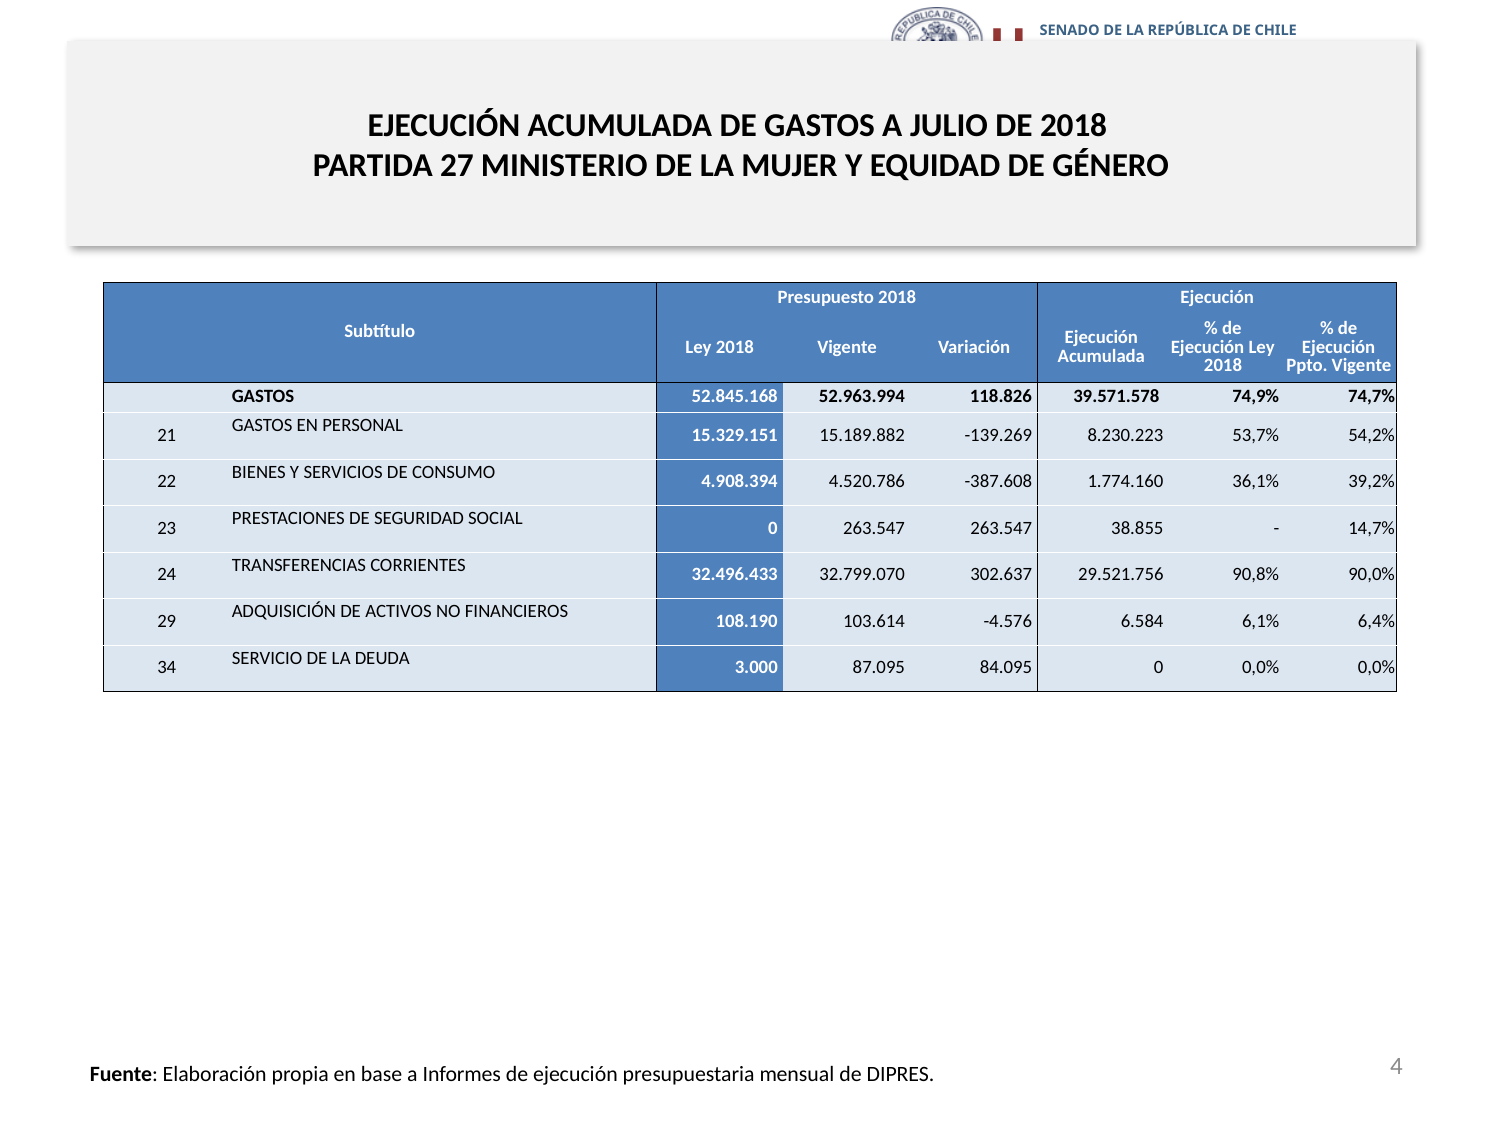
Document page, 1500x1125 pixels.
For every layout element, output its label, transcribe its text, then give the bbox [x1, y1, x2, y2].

table_cell 39,2% [1281, 460, 1396, 505]
table_cell -139.269 [911, 413, 1037, 459]
table_cell 103.614 [783, 599, 911, 645]
title EJECUCIÓN ACUMULADA DE GASTOS A JULIO DE 2018 PARTIDA 27 MINISTERIO DE LA MUJER Y EQUIDAD DE GÉNERO [67, 41, 1415, 246]
table_cell 15.329.151 [657, 413, 783, 459]
table_cell 52.845.168 [657, 383, 783, 412]
table_cell ADQUISICIÓN DE ACTIVOS NO FINANCIEROS [230, 599, 656, 645]
table_cell % de Ejecución Ley 2018 [1165, 313, 1281, 382]
table_cell 3.000 [657, 646, 783, 691]
text_box en miles de pesos 2018 [63, 208, 1414, 283]
table_cell 0,0% [1165, 646, 1281, 691]
table_cell 263.547 [911, 506, 1037, 552]
table_cell 74,7% [1281, 383, 1396, 412]
table_cell -387.608 [911, 460, 1037, 505]
table_cell PRESTACIONES DE SEGURIDAD SOCIAL [230, 506, 656, 552]
table_cell Ejecución Acumulada [1038, 313, 1165, 382]
table_cell 23 [104, 506, 230, 552]
table_cell 21 [104, 413, 230, 459]
table_cell 52.963.994 [783, 383, 911, 412]
table_cell Ley 2018 [657, 313, 783, 382]
table_cell 4.520.786 [783, 460, 911, 505]
table_cell 6.584 [1038, 599, 1165, 645]
table_cell 0 [1038, 646, 1165, 691]
table_cell 108.190 [657, 599, 783, 645]
table_cell 36,1% [1165, 460, 1281, 505]
table_cell GASTOS [230, 383, 656, 412]
table_cell 87.095 [783, 646, 911, 691]
table_header Subtítulo [104, 283, 656, 382]
table_cell 0,0% [1281, 646, 1396, 691]
table_cell 4.908.394 [657, 460, 783, 505]
table_header Ejecución [1038, 283, 1396, 313]
table_cell 302.637 [911, 553, 1037, 598]
table_cell 53,7% [1165, 413, 1281, 459]
table_cell -4.576 [911, 599, 1037, 645]
table_cell 84.095 [911, 646, 1037, 691]
table_cell 6,1% [1165, 599, 1281, 645]
table_cell 32.496.433 [657, 553, 783, 598]
table_cell 0 [657, 506, 783, 552]
table_cell 74,9% [1165, 383, 1281, 412]
table_cell % de Ejecución Ppto. Vigente [1281, 313, 1396, 382]
table_cell SERVICIO DE LA DEUDA [230, 646, 656, 691]
table_cell 15.189.882 [783, 413, 911, 459]
table_cell 6,4% [1281, 599, 1396, 645]
table_cell 14,7% [1281, 506, 1396, 552]
table_cell 34 [104, 646, 230, 691]
table_cell 90,8% [1165, 553, 1281, 598]
table_cell 38.855 [1038, 506, 1165, 552]
table_cell 24 [104, 553, 230, 598]
table_cell 263.547 [783, 506, 911, 552]
table_cell Variación [911, 313, 1037, 382]
table_cell Vigente [783, 313, 911, 382]
table_cell [104, 383, 230, 412]
table_cell 90,0% [1281, 553, 1396, 598]
table_cell GASTOS EN PERSONAL [230, 413, 656, 459]
table_cell - [1165, 506, 1281, 552]
table_cell 22 [104, 460, 230, 505]
table_cell 39.571.578 [1038, 383, 1165, 412]
table_cell 32.799.070 [783, 553, 911, 598]
table_cell 29 [104, 599, 230, 645]
table_cell TRANSFERENCIAS CORRIENTES [230, 553, 656, 598]
table_cell 8.230.223 [1038, 413, 1165, 459]
table_header Presupuesto 2018 [657, 283, 1037, 313]
picture [891, 7, 985, 41]
slide_number 4 [1067, 1035, 1418, 1095]
table_cell BIENES Y SERVICIOS DE CONSUMO [230, 460, 656, 505]
table_cell 54,2% [1281, 413, 1396, 459]
table_cell 118.826 [911, 383, 1037, 412]
table_cell 1.774.160 [1038, 460, 1165, 505]
table_cell 29.521.756 [1038, 553, 1165, 598]
